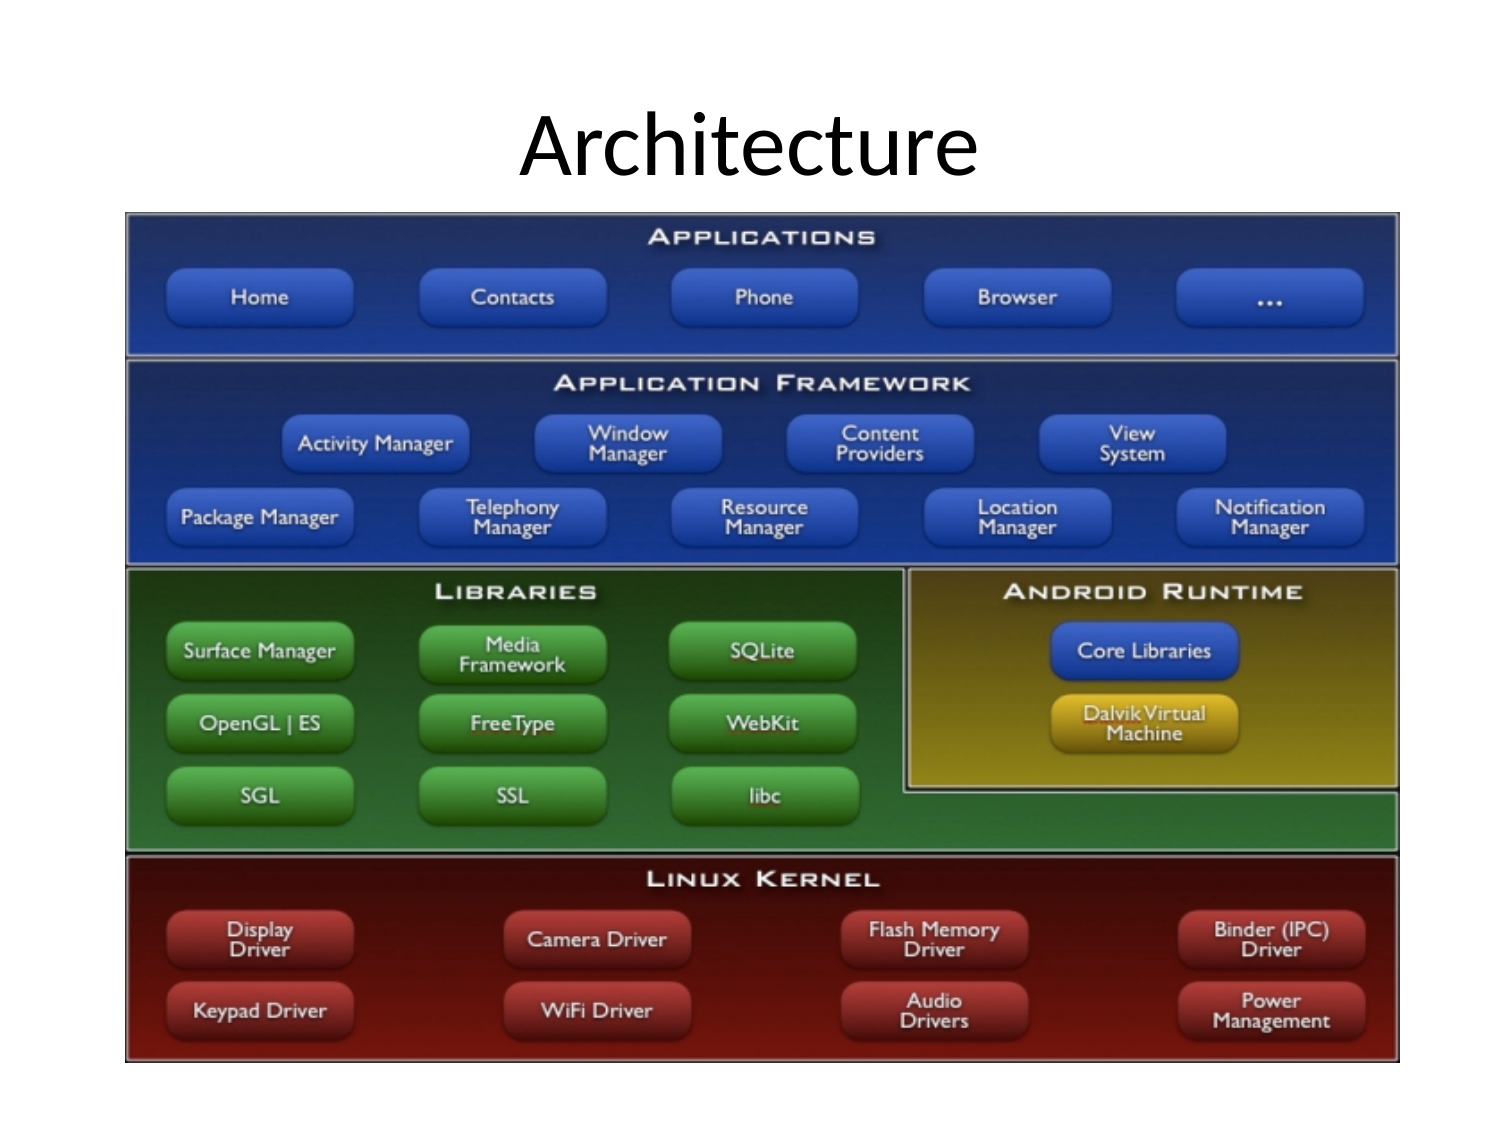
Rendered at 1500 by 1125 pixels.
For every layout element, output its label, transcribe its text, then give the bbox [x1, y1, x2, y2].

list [124, 212, 1401, 1063]
title Architecture [75, 45, 1425, 233]
